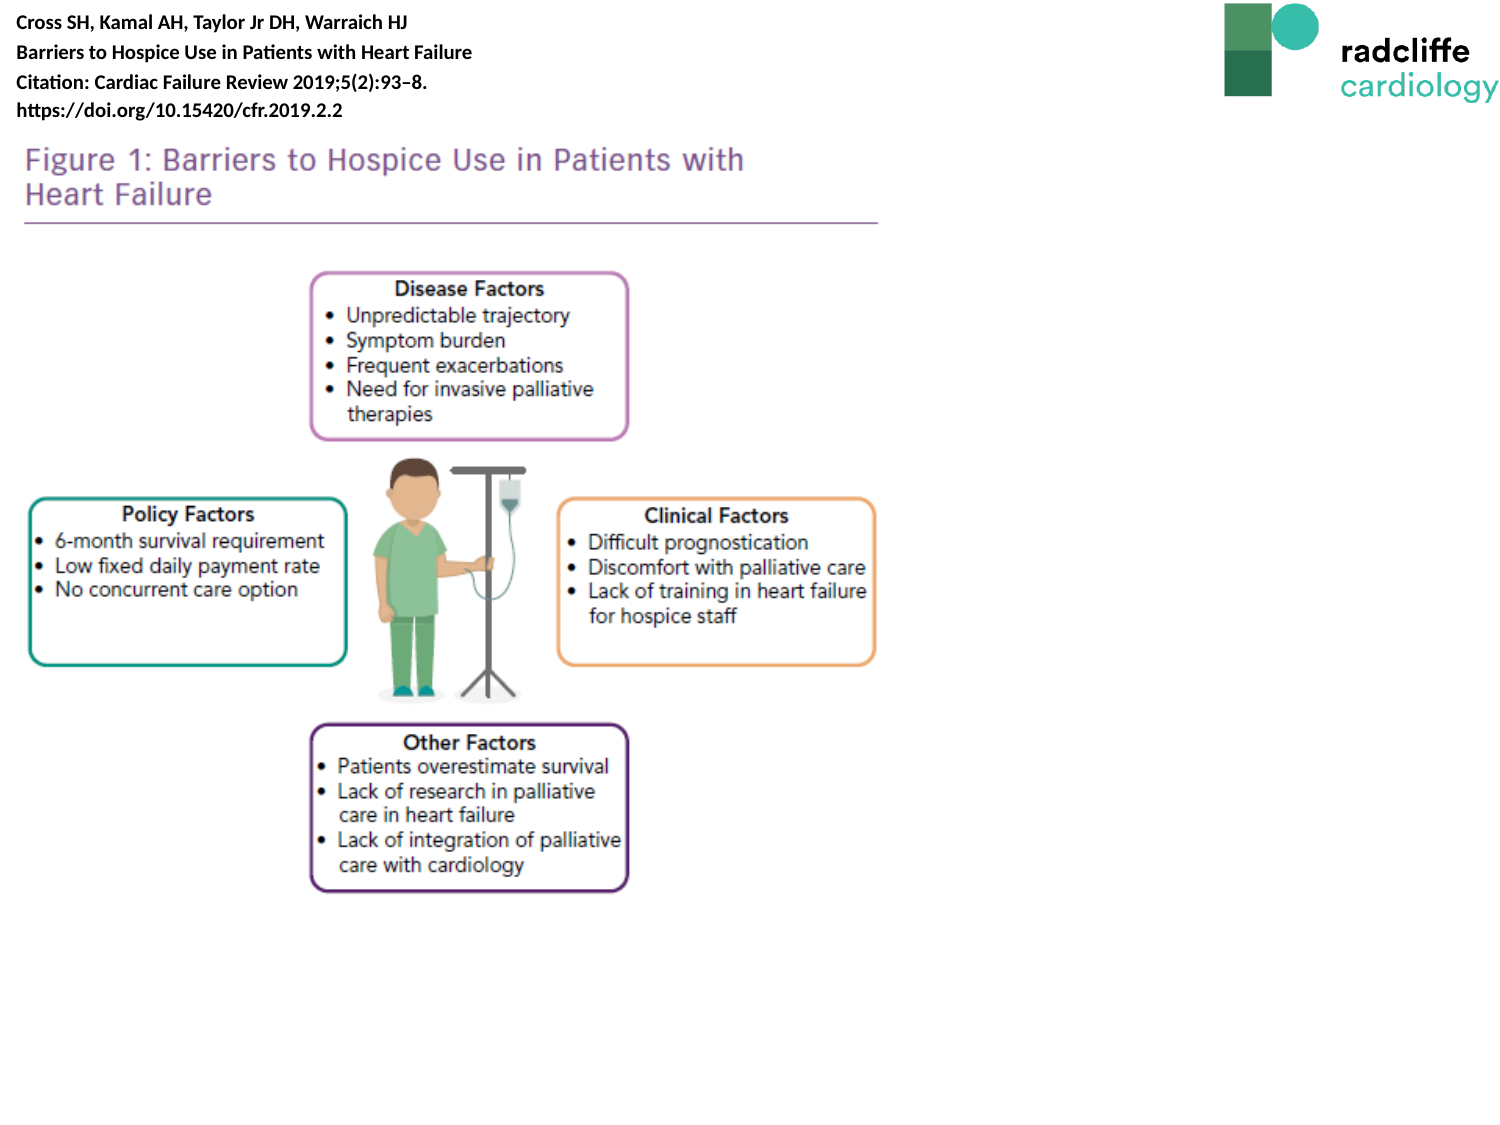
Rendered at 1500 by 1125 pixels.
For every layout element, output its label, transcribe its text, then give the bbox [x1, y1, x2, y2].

picture [1, 124, 898, 924]
text_box https://doi.org/10.15420/cfr.2019.2.2 [1, 89, 1500, 129]
text_box Barriers to Hospice Use in Patients with Heart Failure [1, 31, 1224, 60]
picture [1224, 1, 1499, 104]
text_box Citation: Cardiac Failure Review 2019;5(2):93–8. [1, 60, 1224, 89]
text_box Cross SH, Kamal AH, Taylor Jr DH, Warraich HJ [1, 1, 939, 31]
